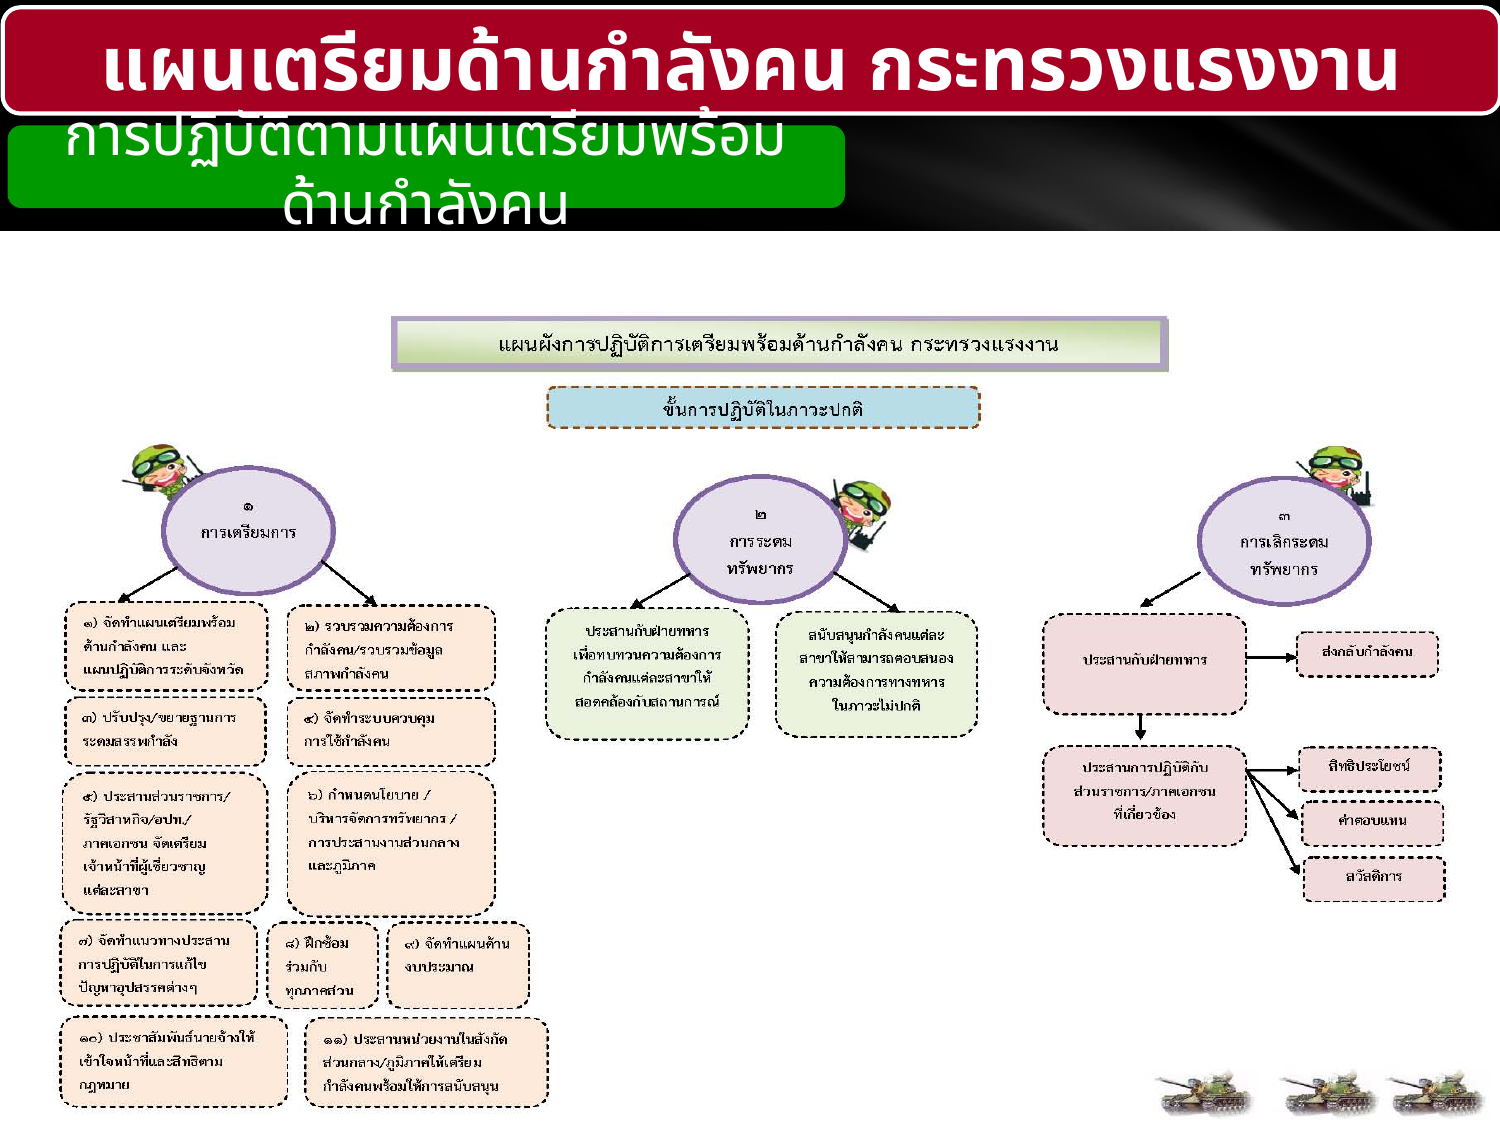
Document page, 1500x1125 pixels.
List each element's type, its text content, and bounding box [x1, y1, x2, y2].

text_box การปฏิบัติตามแผนเตรียมพร้อมด้านกำลังคน [6, 123, 847, 210]
picture [0, 100, 1500, 1125]
text_box แผนเตรียมด้านกำลังคน กระทรวงแรงงาน [0, 5, 1500, 116]
picture [0, 0, 1500, 21]
